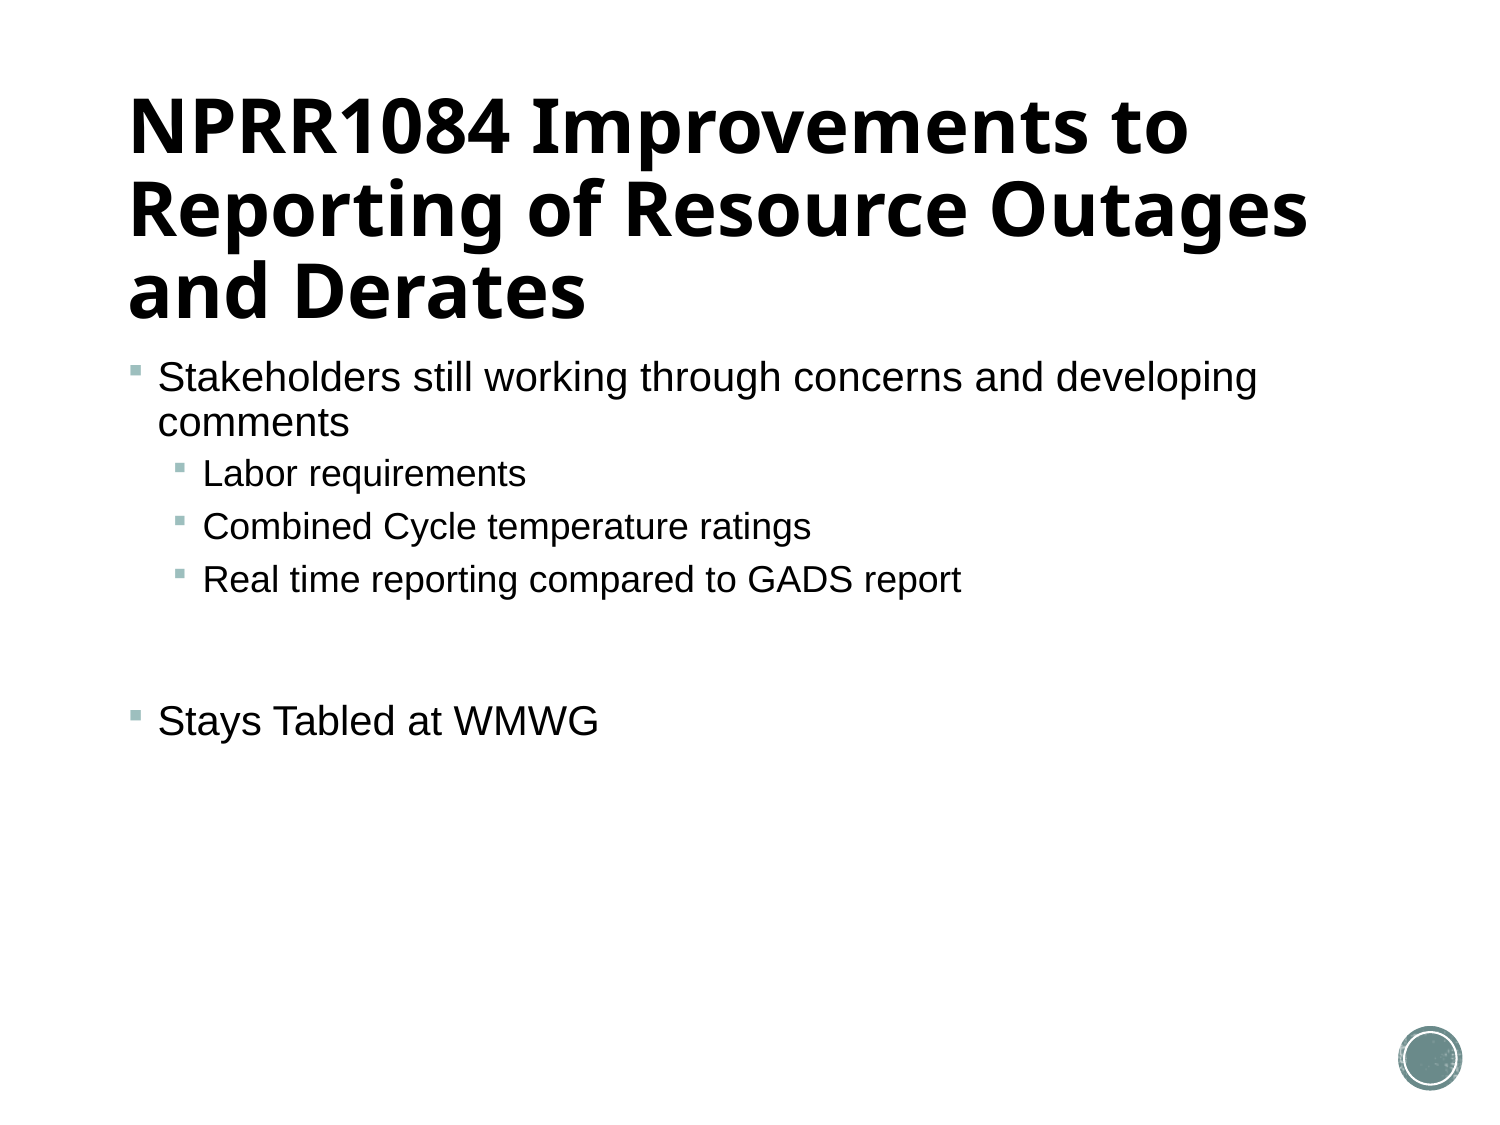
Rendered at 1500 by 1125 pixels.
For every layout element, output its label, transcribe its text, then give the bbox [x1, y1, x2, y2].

list Stakeholders still working through concerns and developing comments Labor requirements Combined Cycle temperature ratings Real time reporting compared to GADS report Stays Tabled at WMWG [112, 348, 1388, 1013]
title NPRR1084 Improvements to Reporting of Resource Outages and Derates [112, 79, 1388, 344]
